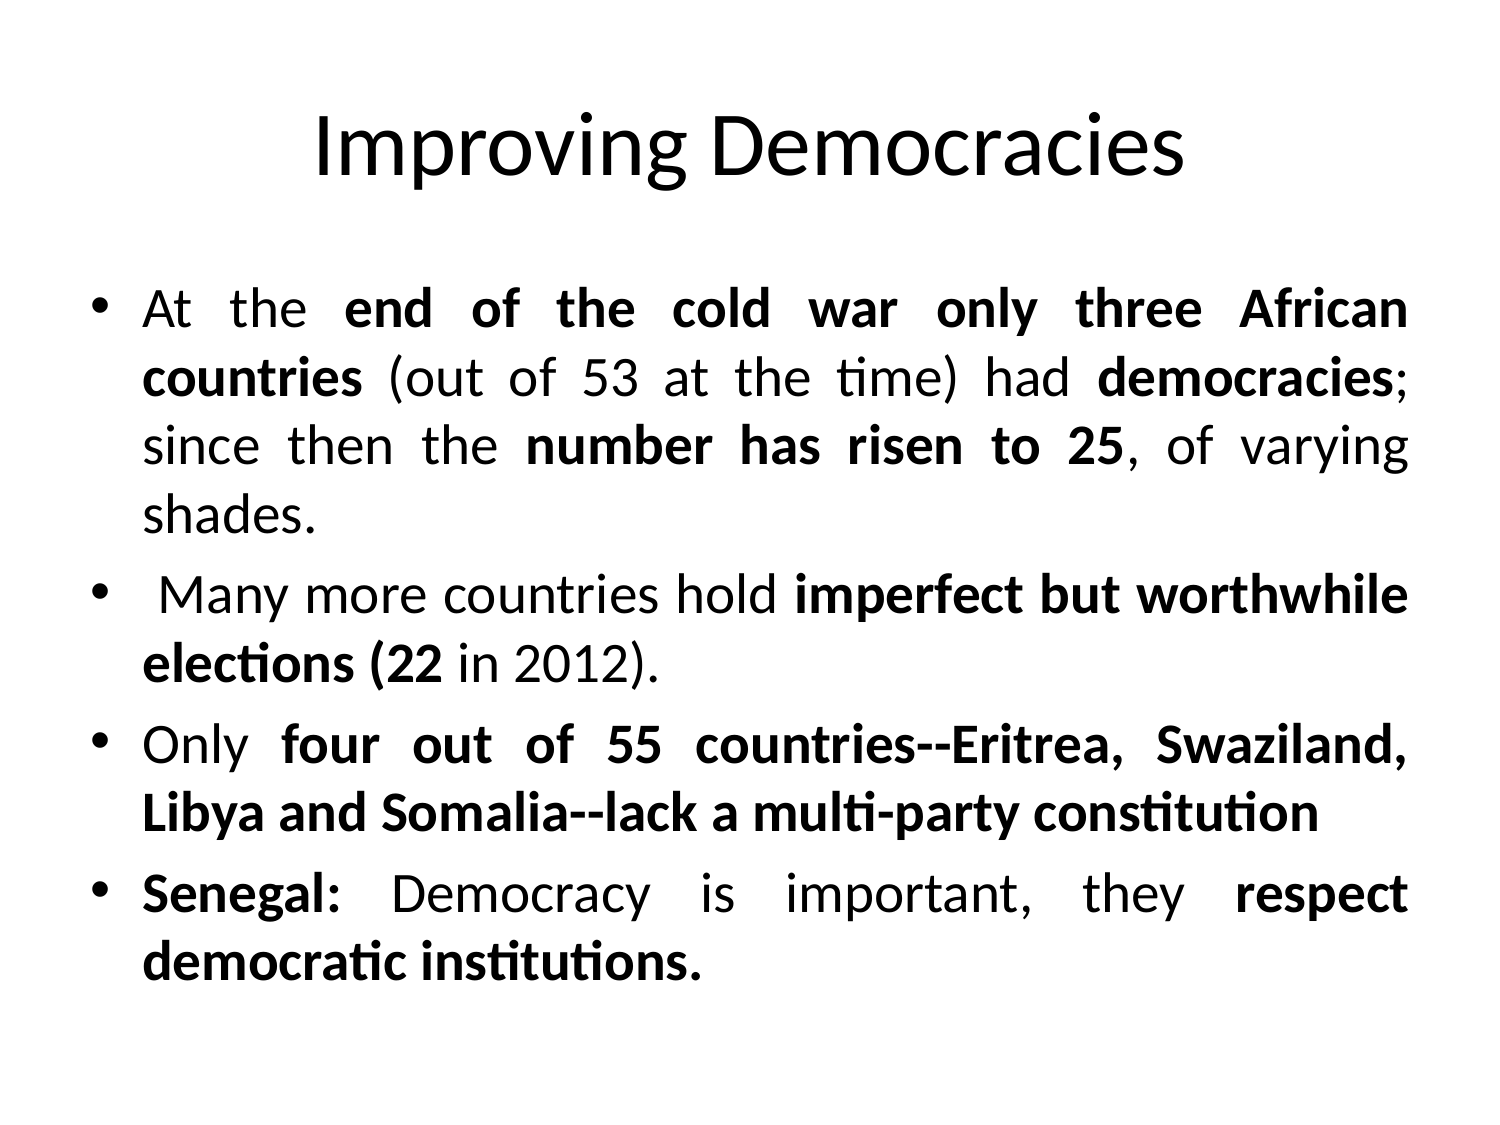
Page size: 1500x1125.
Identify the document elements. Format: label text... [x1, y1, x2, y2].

list At the end of the cold war only three African countries (out of 53 at the time) had democracies; since then the number has risen to 25, of varying shades. Many more countries hold imperfect but worthwhile elections (22 in 2012). Only four out of 55 countries--Eritrea, Swaziland, Libya and Somalia--lack a multi-party constitution Senegal: Democracy is important, they respect democratic institutions. [75, 262, 1425, 1005]
title Improving Democracies [75, 45, 1425, 233]
